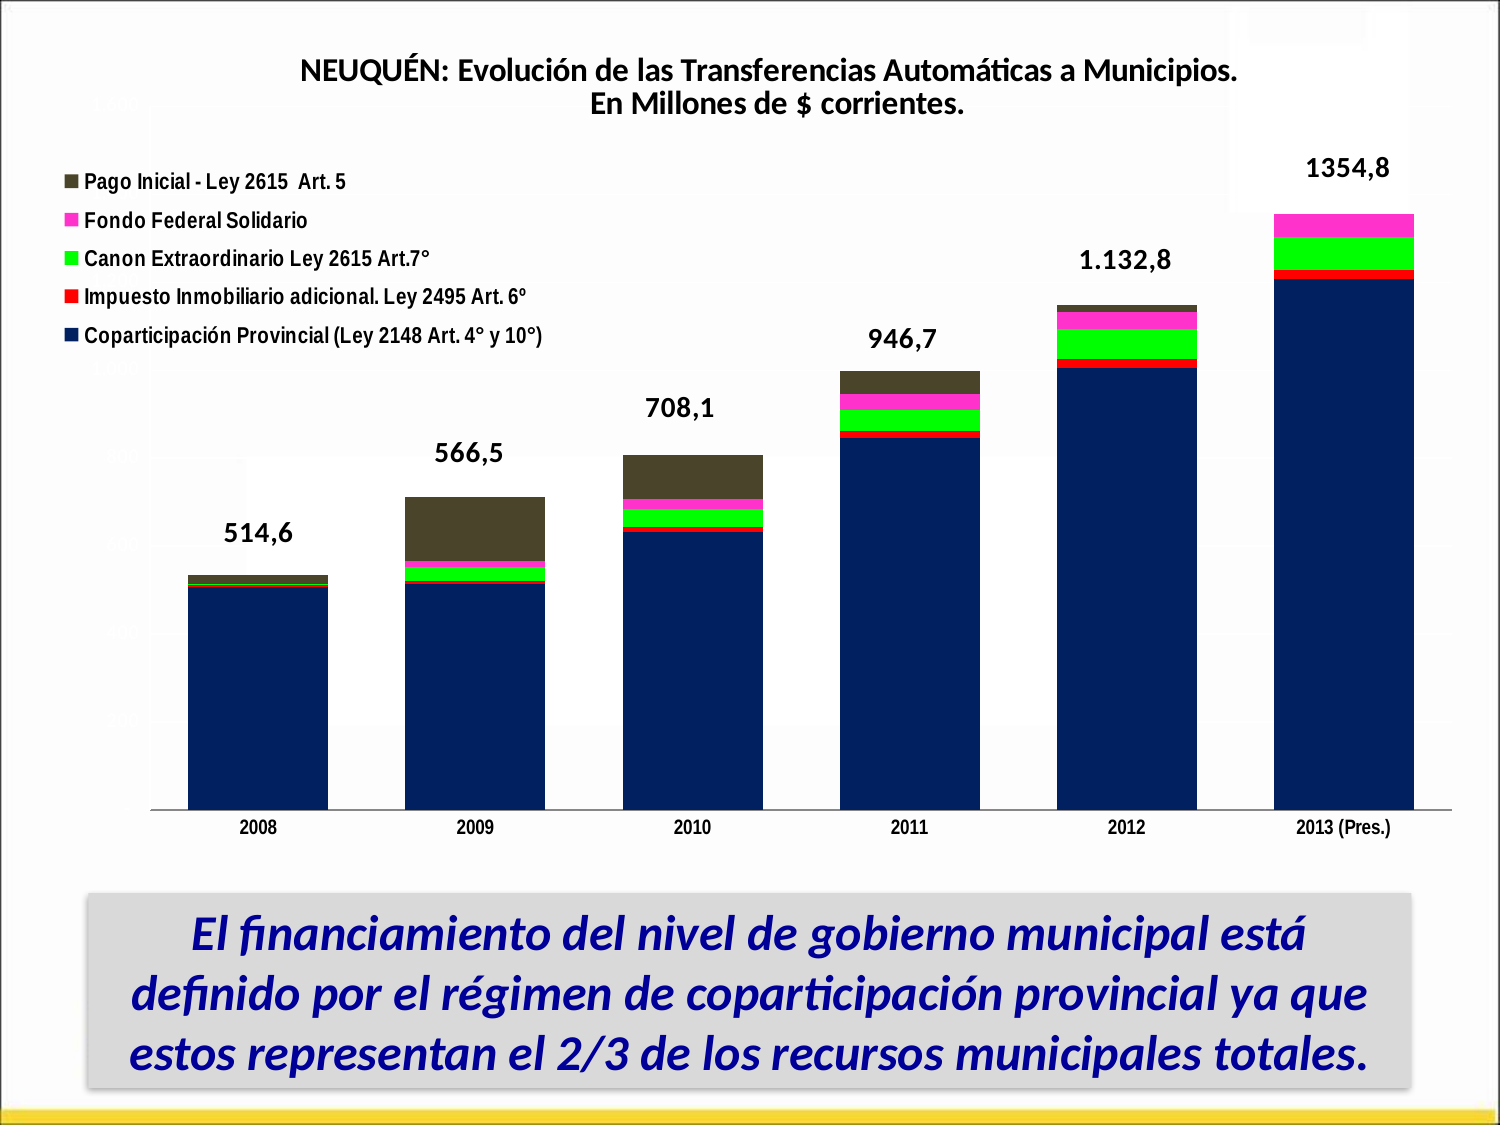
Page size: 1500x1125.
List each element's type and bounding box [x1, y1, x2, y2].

chart [34, 46, 1454, 868]
picture [0, 0, 1500, 1125]
